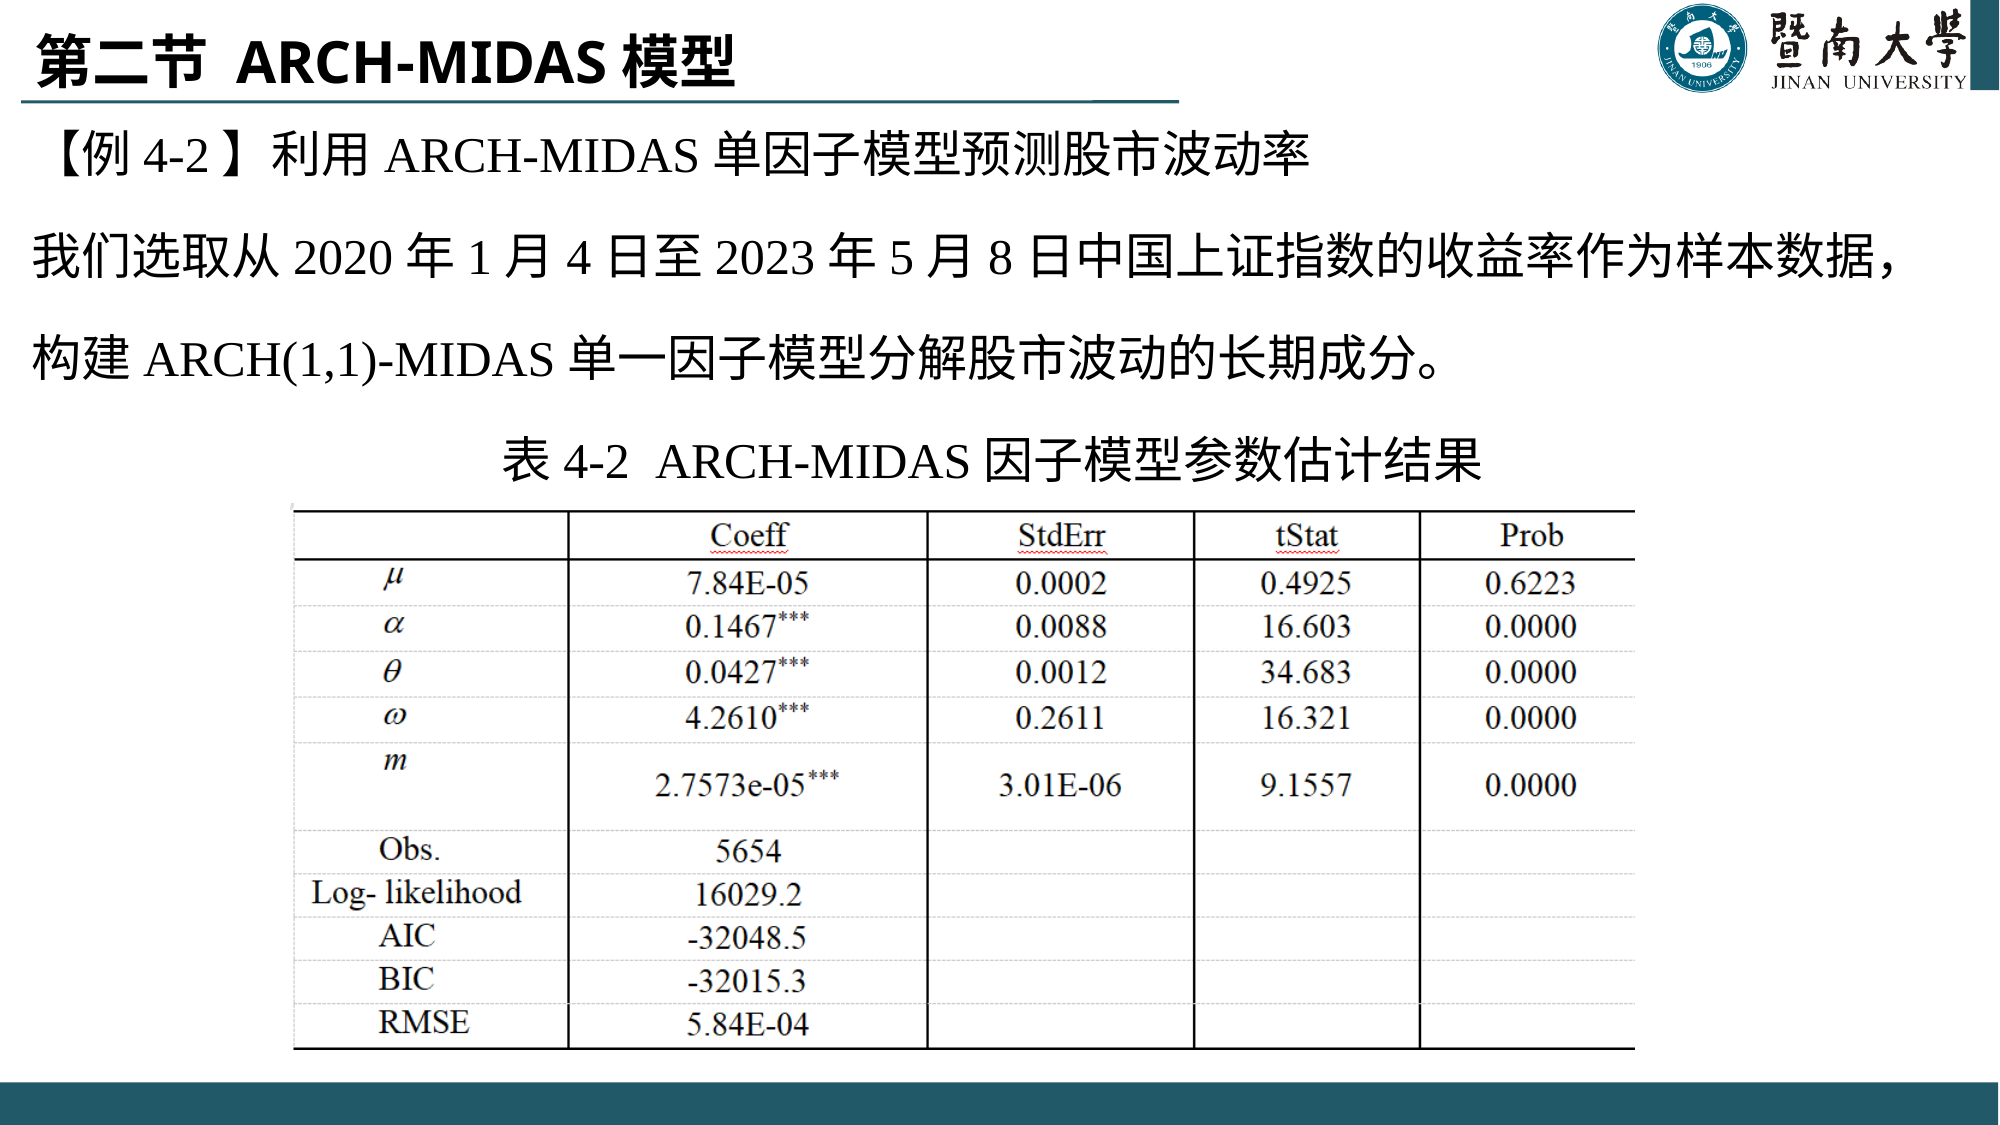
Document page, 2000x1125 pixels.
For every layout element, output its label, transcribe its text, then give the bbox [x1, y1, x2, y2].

picture [290, 503, 1636, 1050]
picture [1657, 3, 1967, 93]
text_box 【例4-2】利用ARCH-MIDAS单因子模型预测股市波动率 我们选取从2020年1月4日至2023年5月8日中国上证指数的收益率作为样本数据，构建ARCH(1,1)-MIDAS单一因子模型分解股市波动的长期成分。 表4-2 ARCH-MIDAS因子模型参数估计结果 [16, 114, 1969, 1050]
title 第二节 ARCH-MIDAS模型 [19, 0, 1266, 114]
